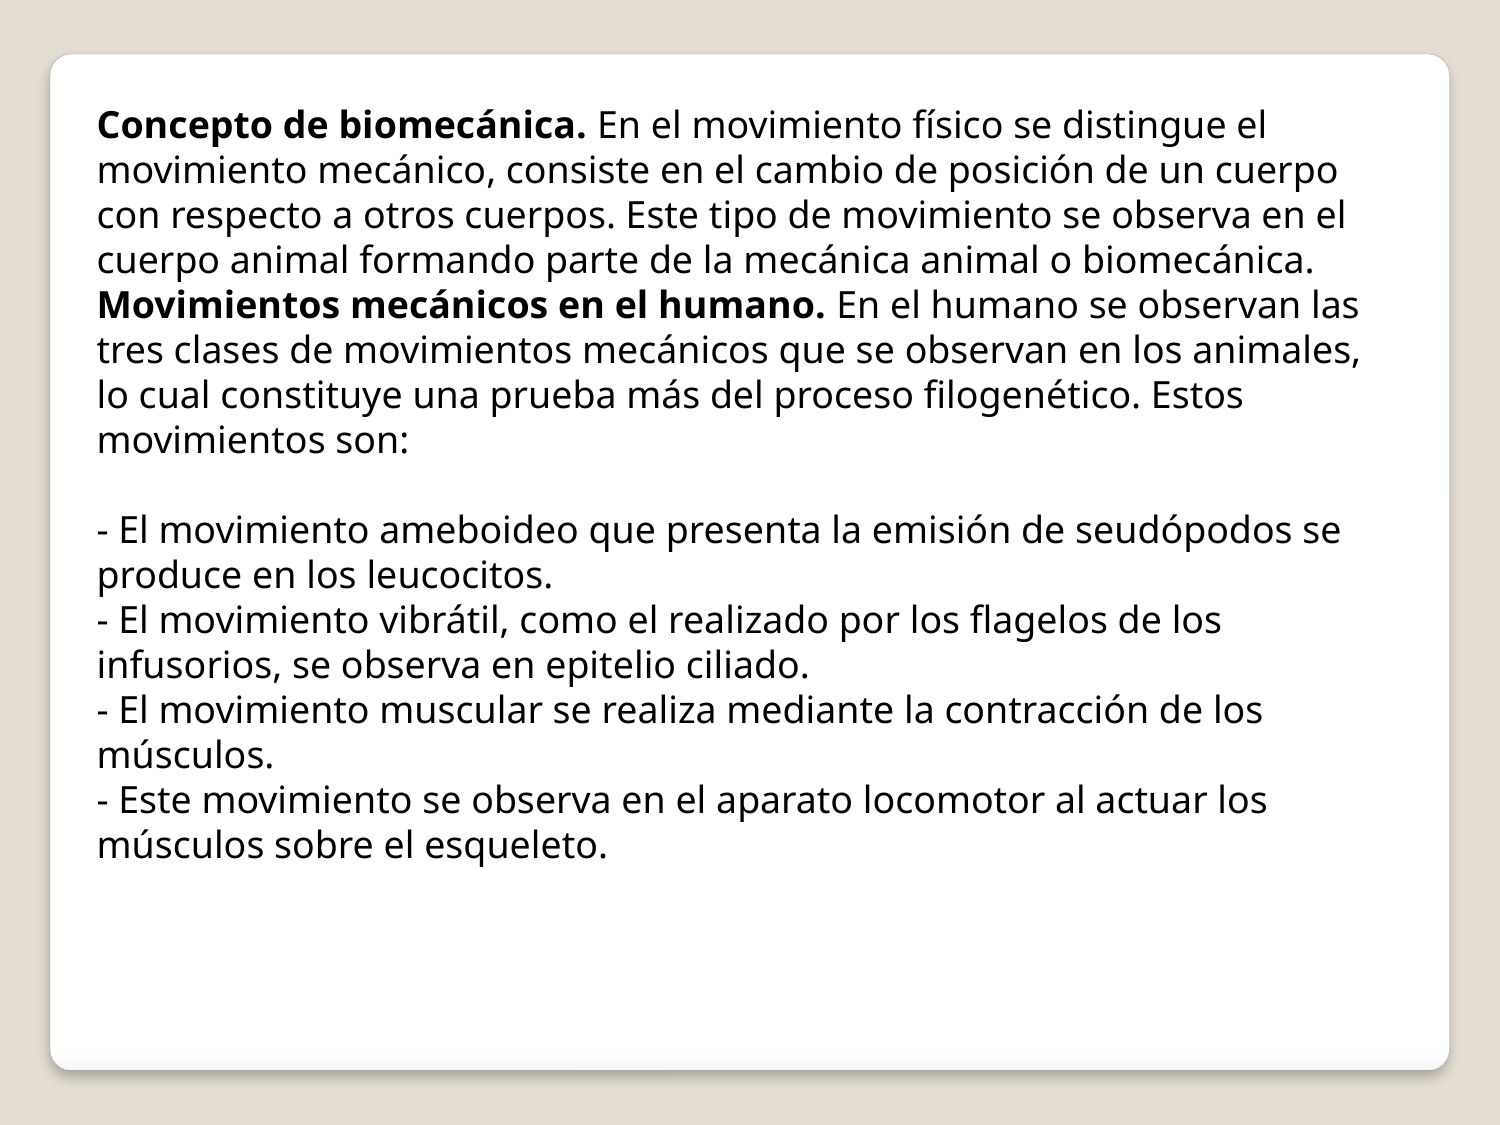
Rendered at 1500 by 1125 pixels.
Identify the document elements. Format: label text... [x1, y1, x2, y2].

text_box Concepto de biomecánica. En el movimiento físico se distingue el movimiento mecánico, consiste en el cambio de posición de un cuerpo con respecto a otros cuerpos. Este tipo de movimiento se observa en el cuerpo animal formando parte de la mecánica animal o biomecánica. Movimientos mecánicos en el humano. En el humano se observan las tres clases de movimientos mecánicos que se observan en los animales, lo cual constituye una prueba más del proceso filogenético. Estos movimientos son: - El movimiento ameboideo que presenta la emisión de seudópodos se produce en los leucocitos. - El movimiento vibrátil, como el realizado por los flagelos de los infusorios, se observa en epitelio ciliado. - El movimiento muscular se realiza mediante la contracción de los músculos. - Este movimiento se observa en el aparato locomotor al actuar los músculos sobre el esqueleto. [81, 93, 1407, 919]
